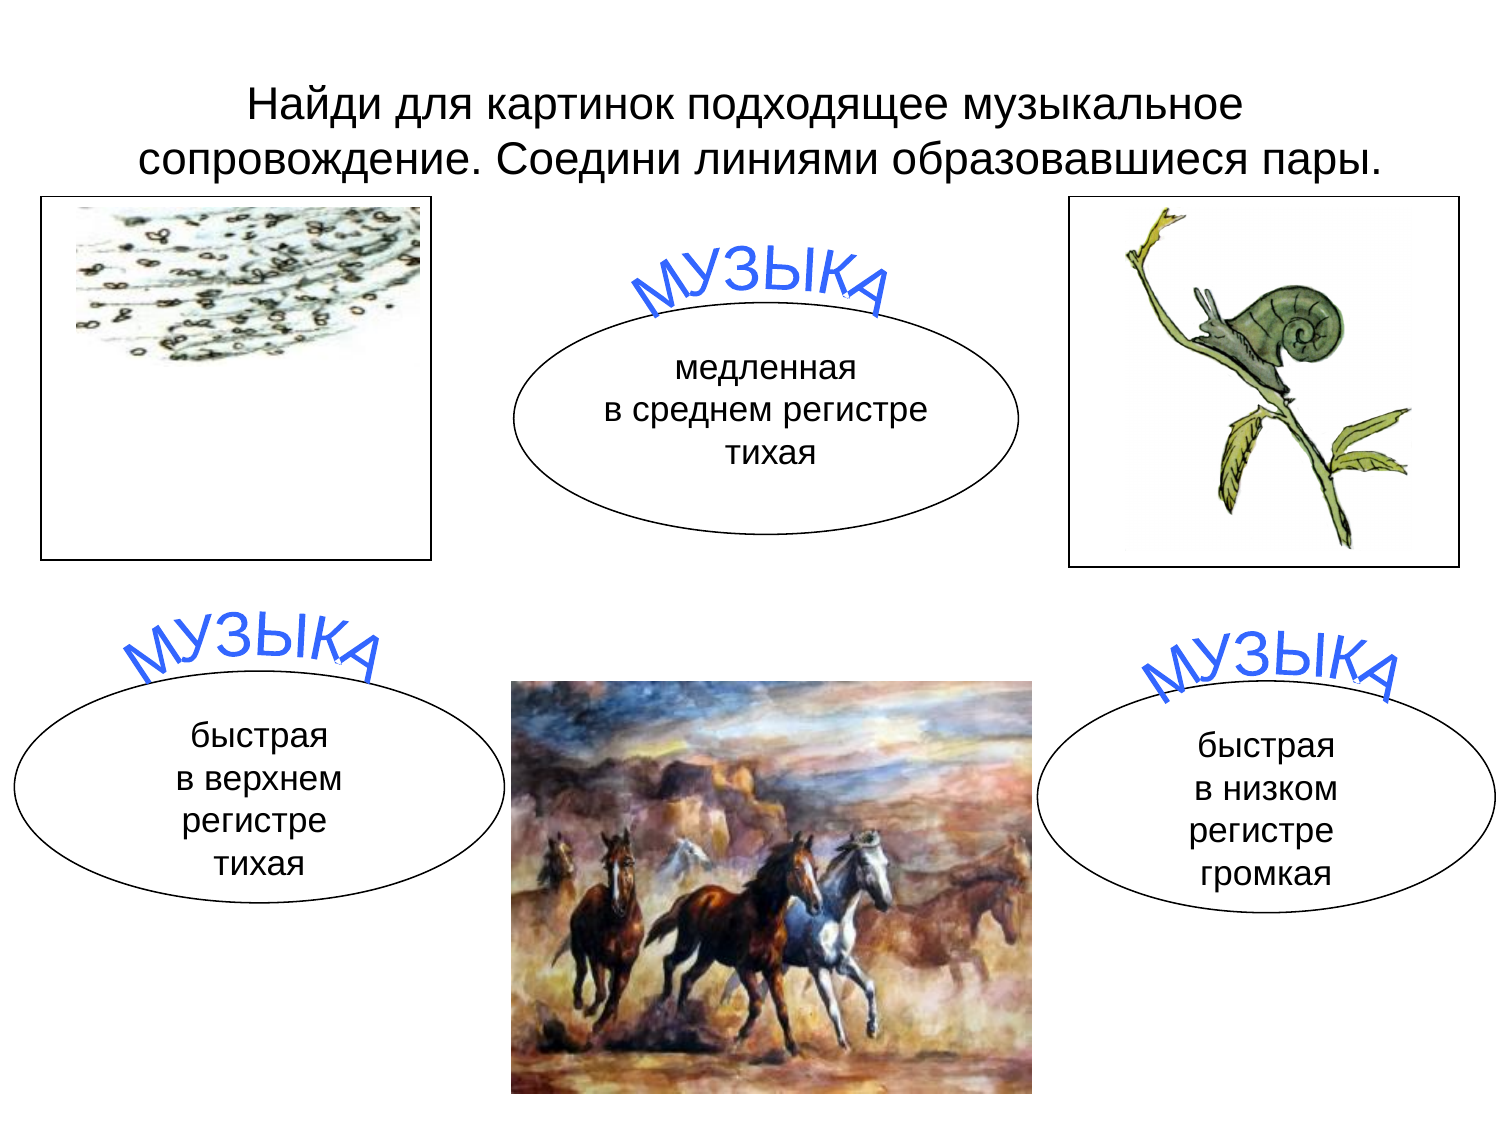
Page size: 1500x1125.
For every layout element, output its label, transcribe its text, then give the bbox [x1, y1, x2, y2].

text_box быстрая в низком регистре громкая [1037, 680, 1496, 913]
picture [511, 681, 1032, 1095]
list Найди для картинок подходящее музыкальное сопровождение. Соедини линиями образовавшиеся пары. [53, 66, 1425, 213]
picture [76, 207, 420, 367]
picture [1125, 208, 1412, 551]
text_box [1069, 196, 1459, 568]
text_box медленная в среднем регистре тихая [513, 302, 1019, 535]
text_box быстрая в верхнем регистре тихая [14, 671, 505, 903]
text_box [41, 196, 432, 561]
